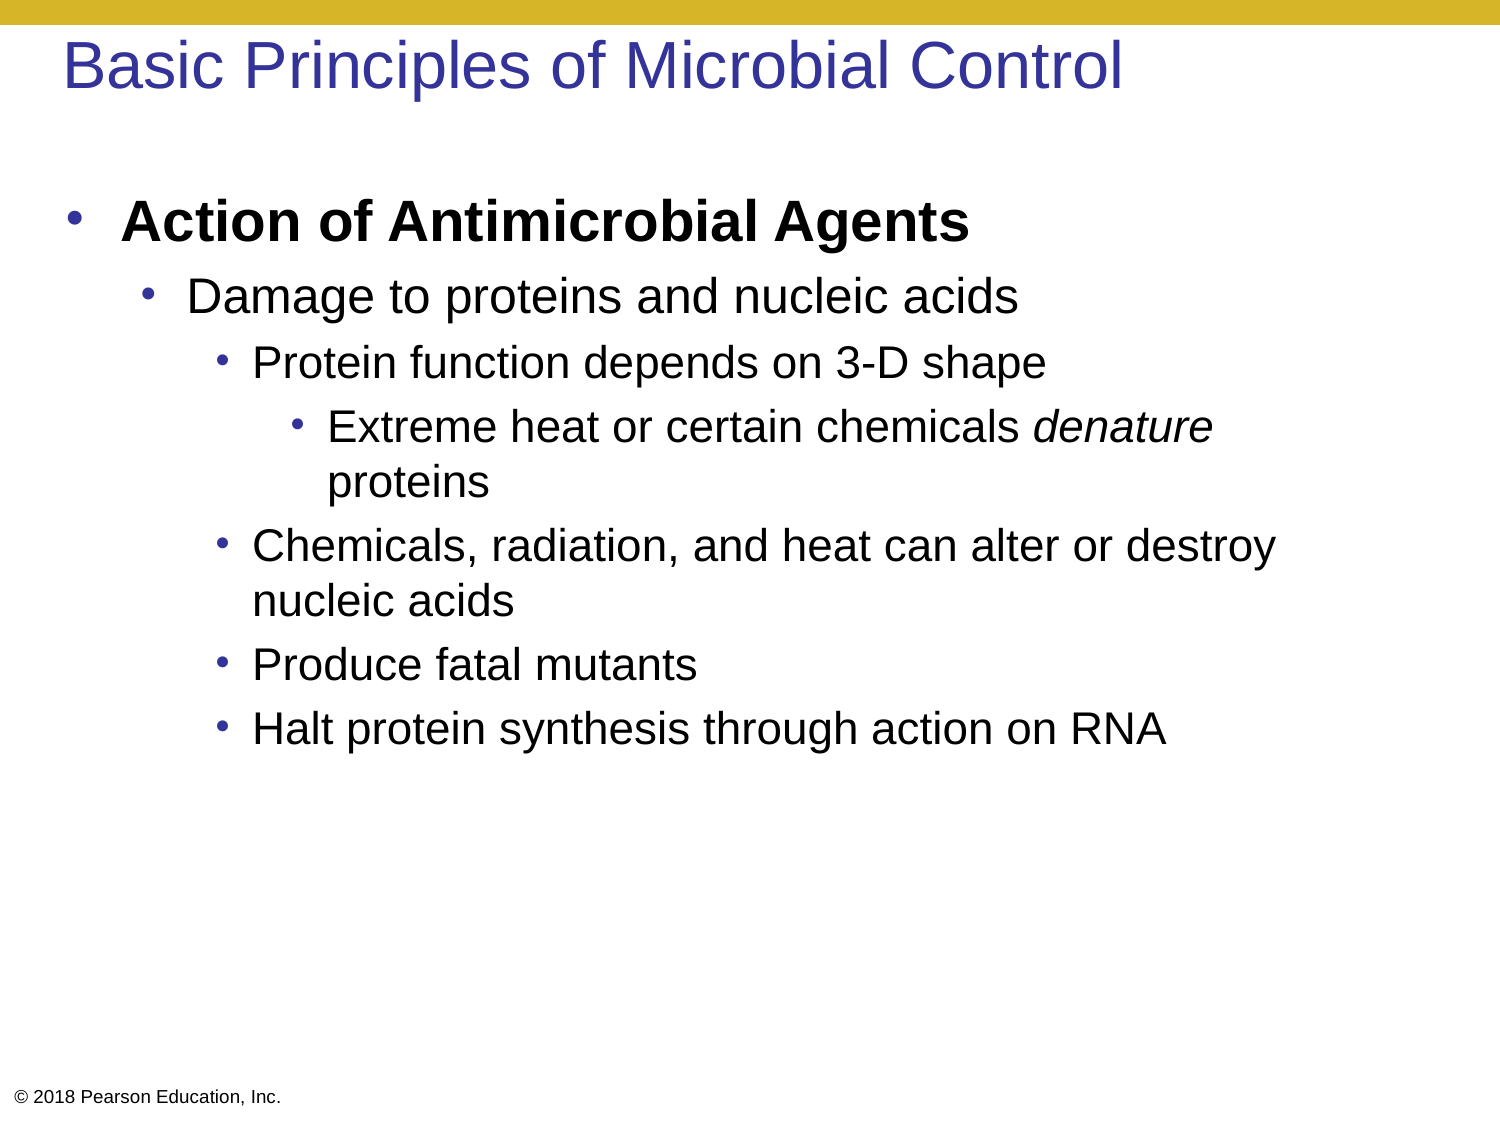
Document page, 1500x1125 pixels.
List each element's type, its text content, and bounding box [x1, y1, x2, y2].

title Basic Principles of Microbial Control [0, 14, 1500, 111]
list Action of Antimicrobial Agents Damage to proteins and nucleic acids Protein function depends on 3-D shape Extreme heat or certain chemicals denature proteins Chemicals, radiation, and heat can alter or destroy nucleic acids Produce fatal mutants Halt protein synthesis through action on RNA [49, 175, 1400, 1039]
